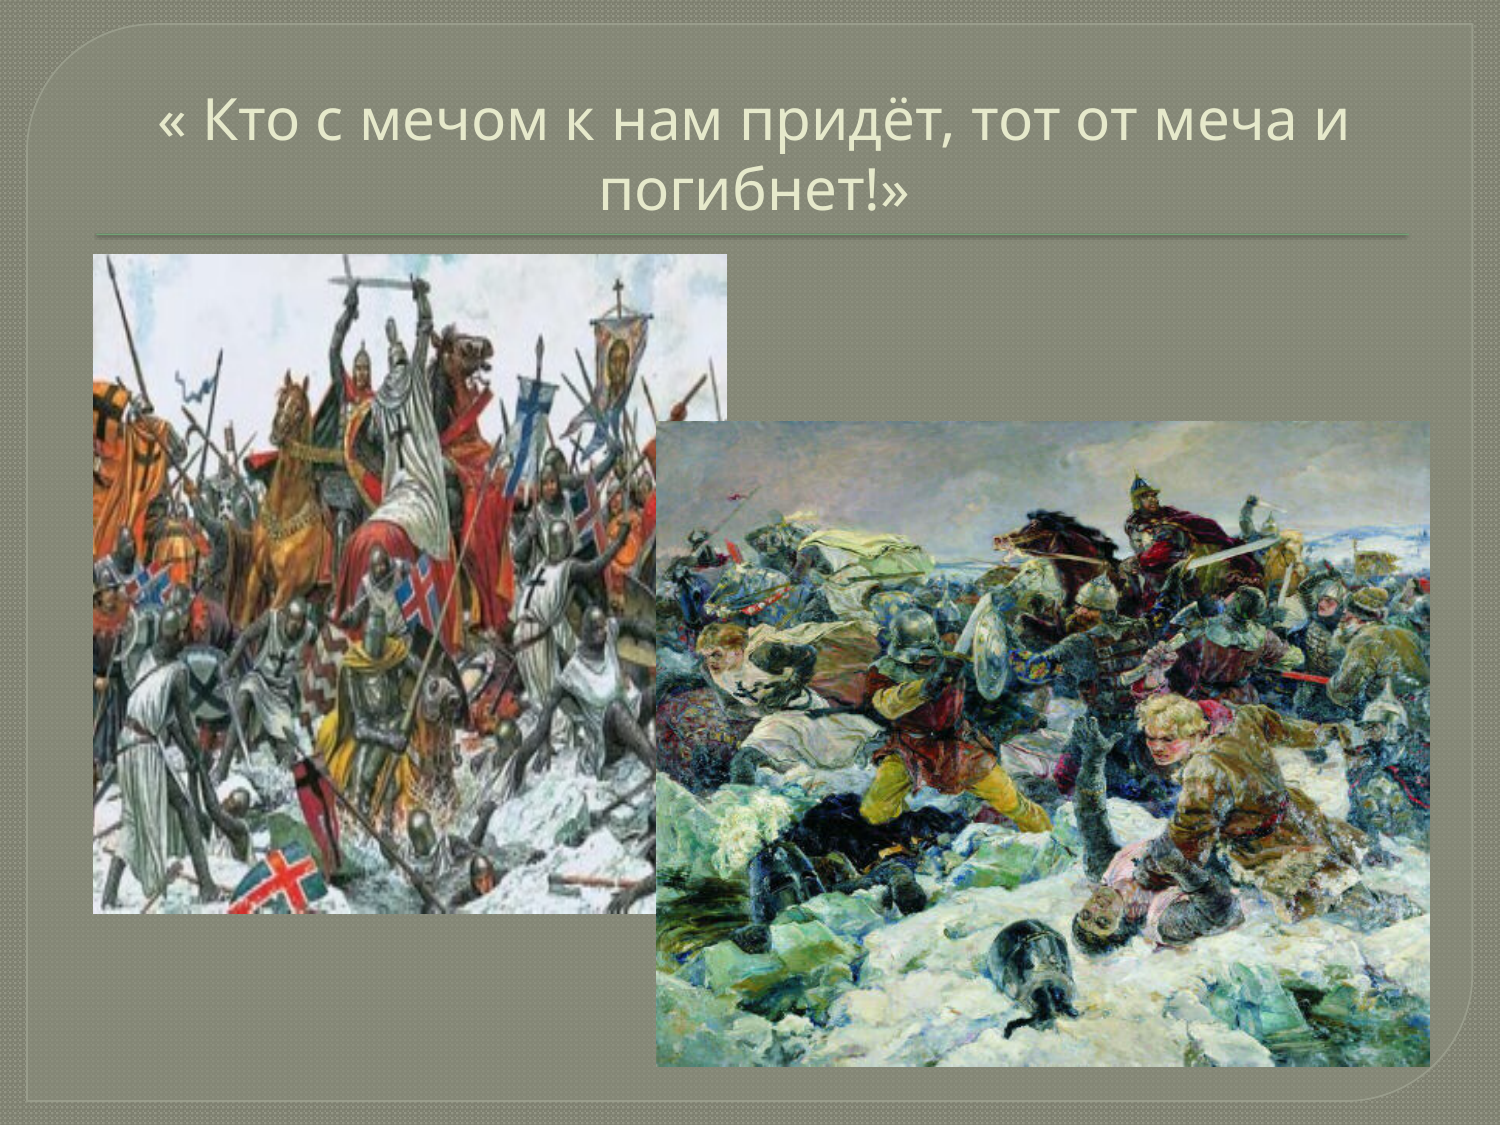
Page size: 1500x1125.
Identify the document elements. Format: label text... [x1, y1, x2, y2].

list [93, 254, 727, 915]
picture [655, 421, 1430, 1068]
title « Кто с мечом к нам придёт, тот от меча и погибнет!» [75, 41, 1425, 230]
